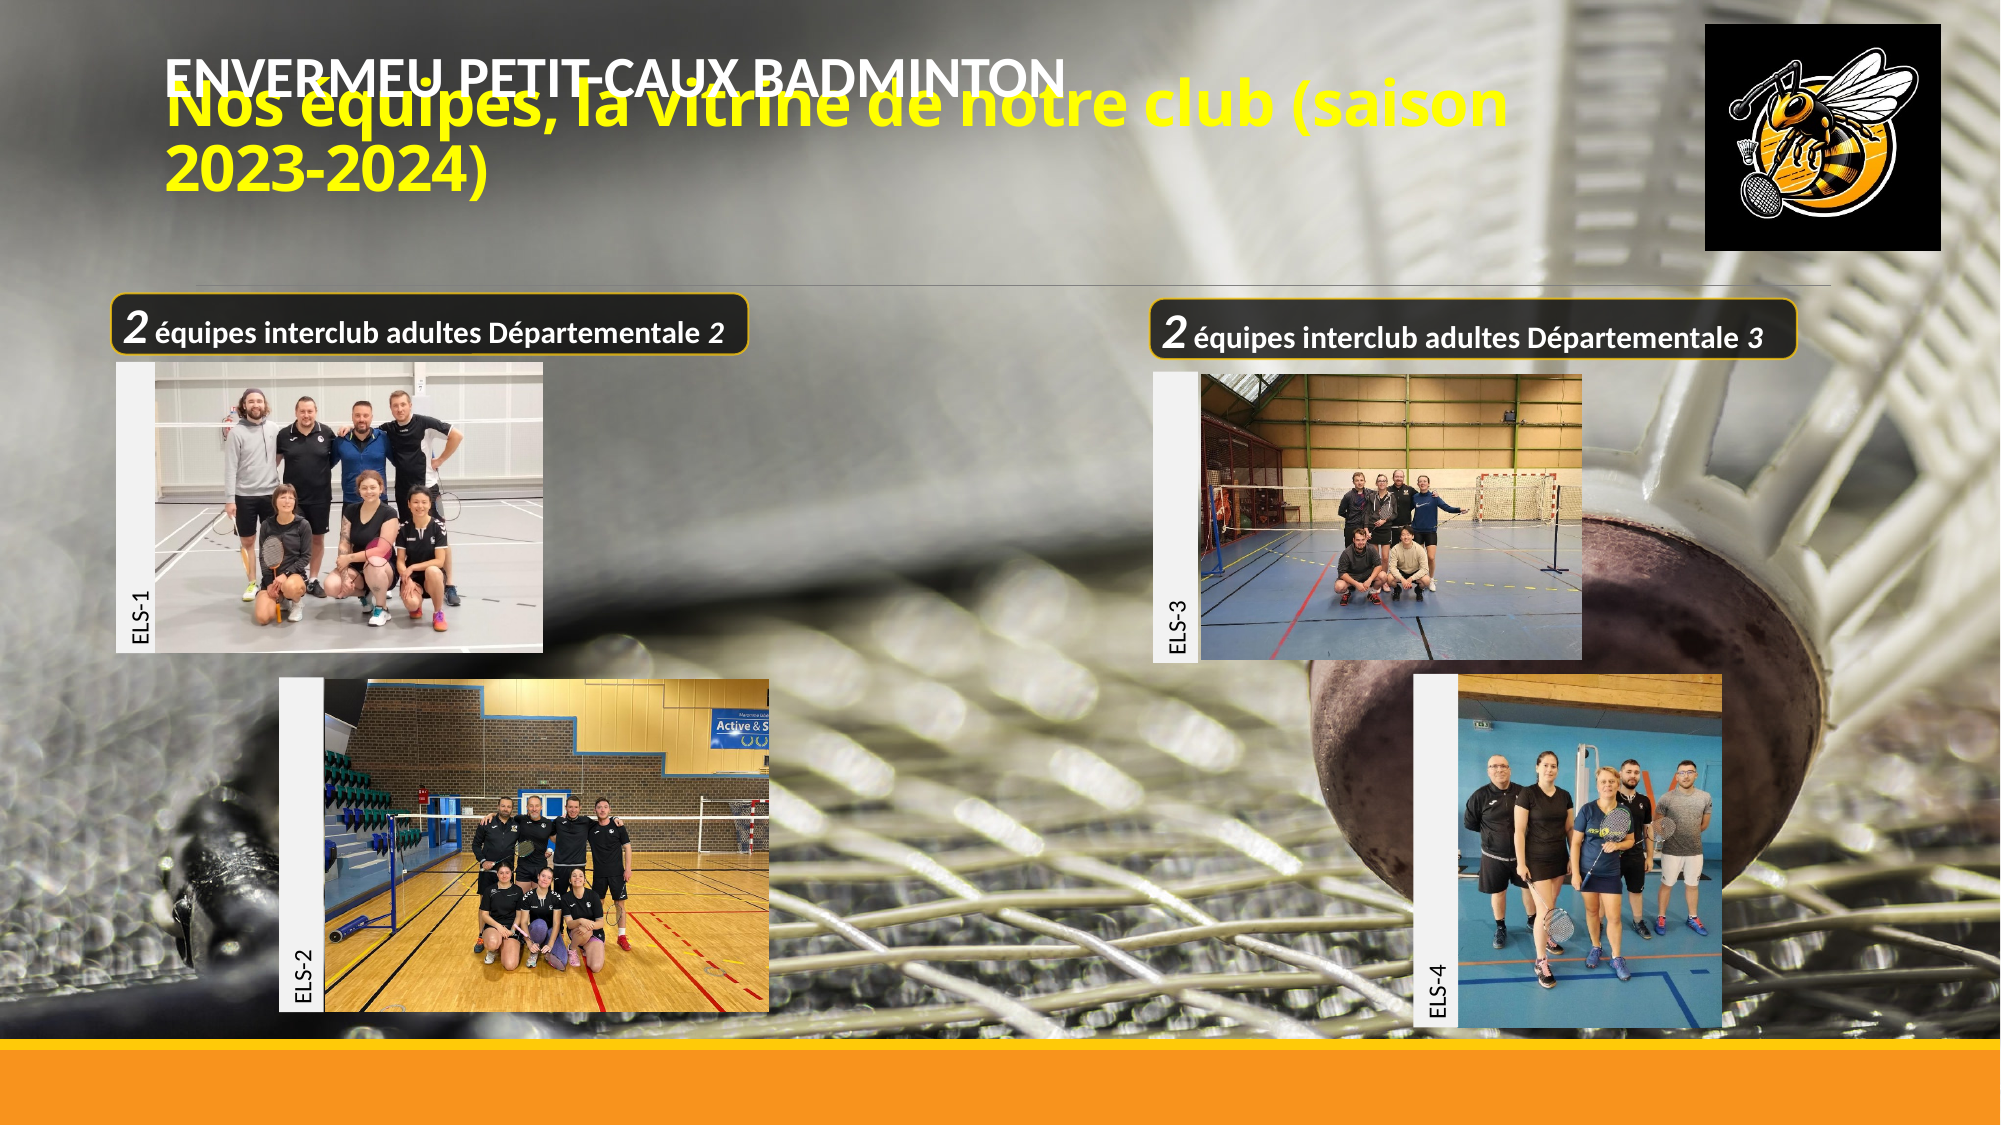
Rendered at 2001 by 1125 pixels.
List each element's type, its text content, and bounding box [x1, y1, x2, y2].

text_box ENVERMEU PETIT-CAUX BADMINTON [157, 13, 1529, 146]
text_box ELS-1 [116, 361, 155, 654]
text_box ELS-4 [1413, 673, 1456, 1028]
text_box ELS-2 [279, 677, 324, 1013]
text_box ELS-3 [1153, 371, 1198, 663]
text_box 2 équipes interclub adultes Départementale 3 [1149, 298, 1797, 360]
picture [0, 0, 2001, 1125]
text_box 2 équipes interclub adultes Départementale 2 [110, 293, 749, 355]
title Nos équipes, la vitrine de notre club (saison 2023-2024) [149, 119, 1640, 212]
